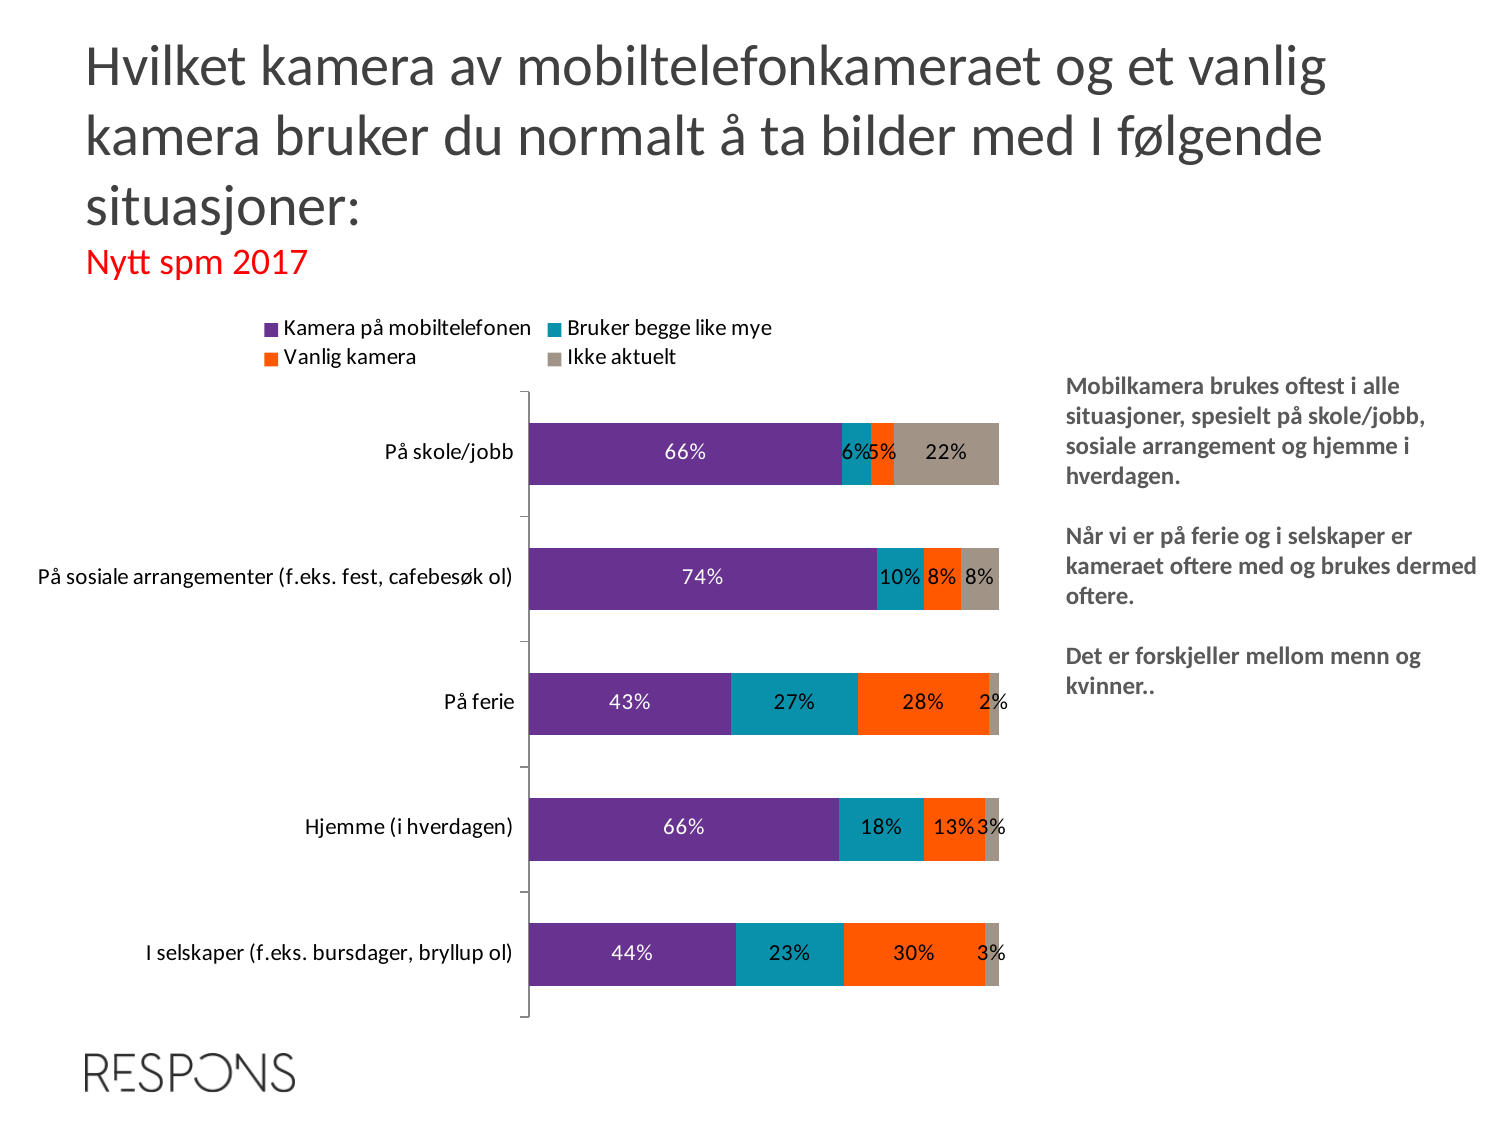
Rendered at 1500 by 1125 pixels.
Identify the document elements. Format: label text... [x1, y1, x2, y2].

text_box Mobilkamera brukes oftest i alle situasjoner, spesielt på skole/jobb, sosiale arrangement og hjemme i hverdagen. Når vi er på ferie og i selskaper er kameraet oftere med og brukes dermed oftere. Det er forskjeller mellom menn og kvinner.. [1051, 334, 1500, 946]
text_box Hvilket kamera av mobiltelefonkameraet og et vanlig kamera bruker du normalt å ta bilder med I følgende situasjoner: Nytt spm 2017 [70, 110, 1425, 198]
chart [17, 301, 1019, 1032]
picture [85, 1053, 296, 1093]
